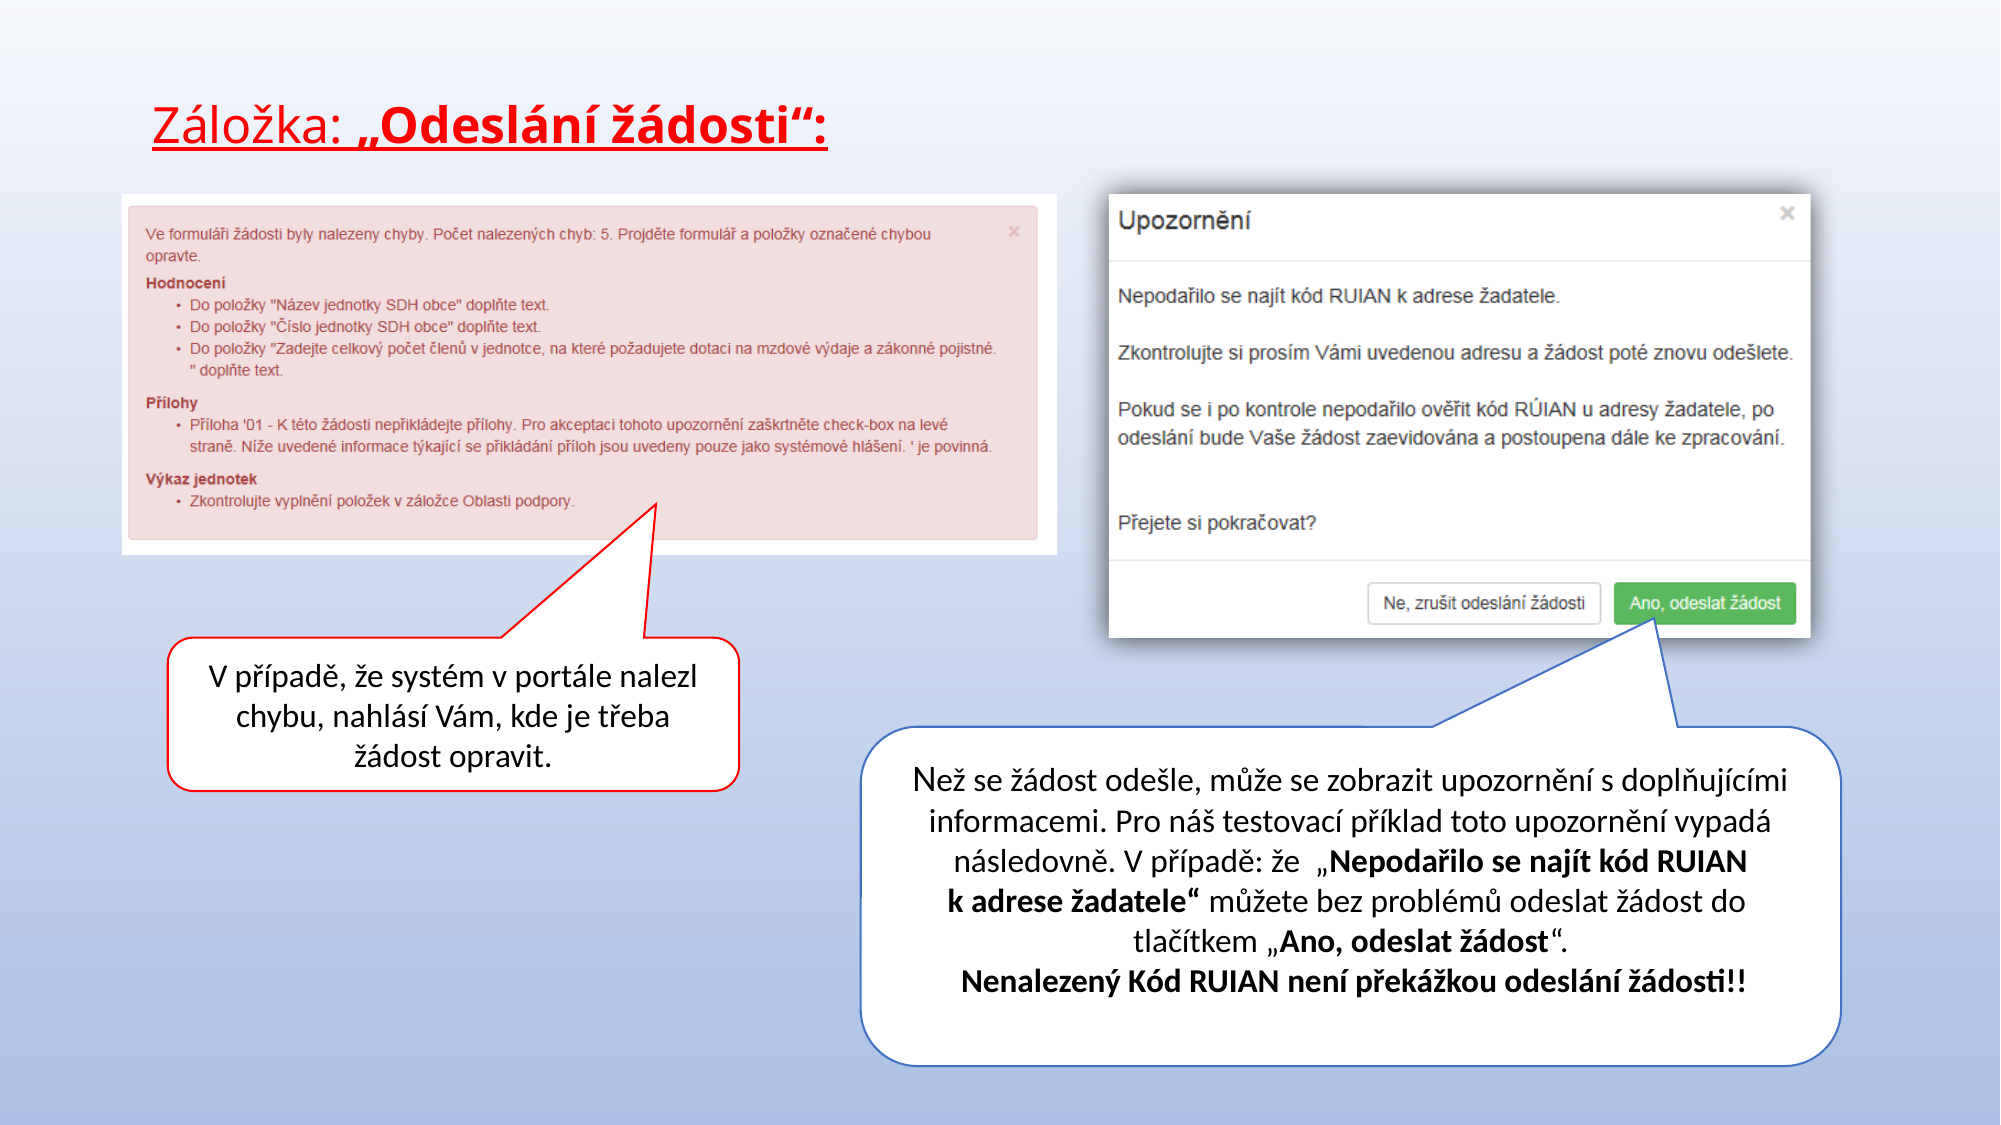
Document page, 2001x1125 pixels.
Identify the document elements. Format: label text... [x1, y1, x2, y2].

text_box Než se žádost odešle, může se zobrazit upozornění s doplňujícími informacemi. Pro náš testovací příklad toto upozornění vypadá následovně. V případě: že „Nepodařilo se najít kód RUIAN k adrese žadatele“ můžete bez problémů odeslat žádost do tlačítkem „Ano, odeslat žádost“. Nenalezený Kód RUIAN není překážkou odeslání žádosti!! [859, 638, 1843, 1068]
text_box V případě, že systém v portále nalezl chybu, nahlásí Vám, kde je třeba žádost opravit. [166, 555, 741, 793]
picture [121, 194, 1058, 555]
title Záložka: „Odeslání žádosti“: [137, 59, 1863, 195]
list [1108, 194, 1811, 638]
